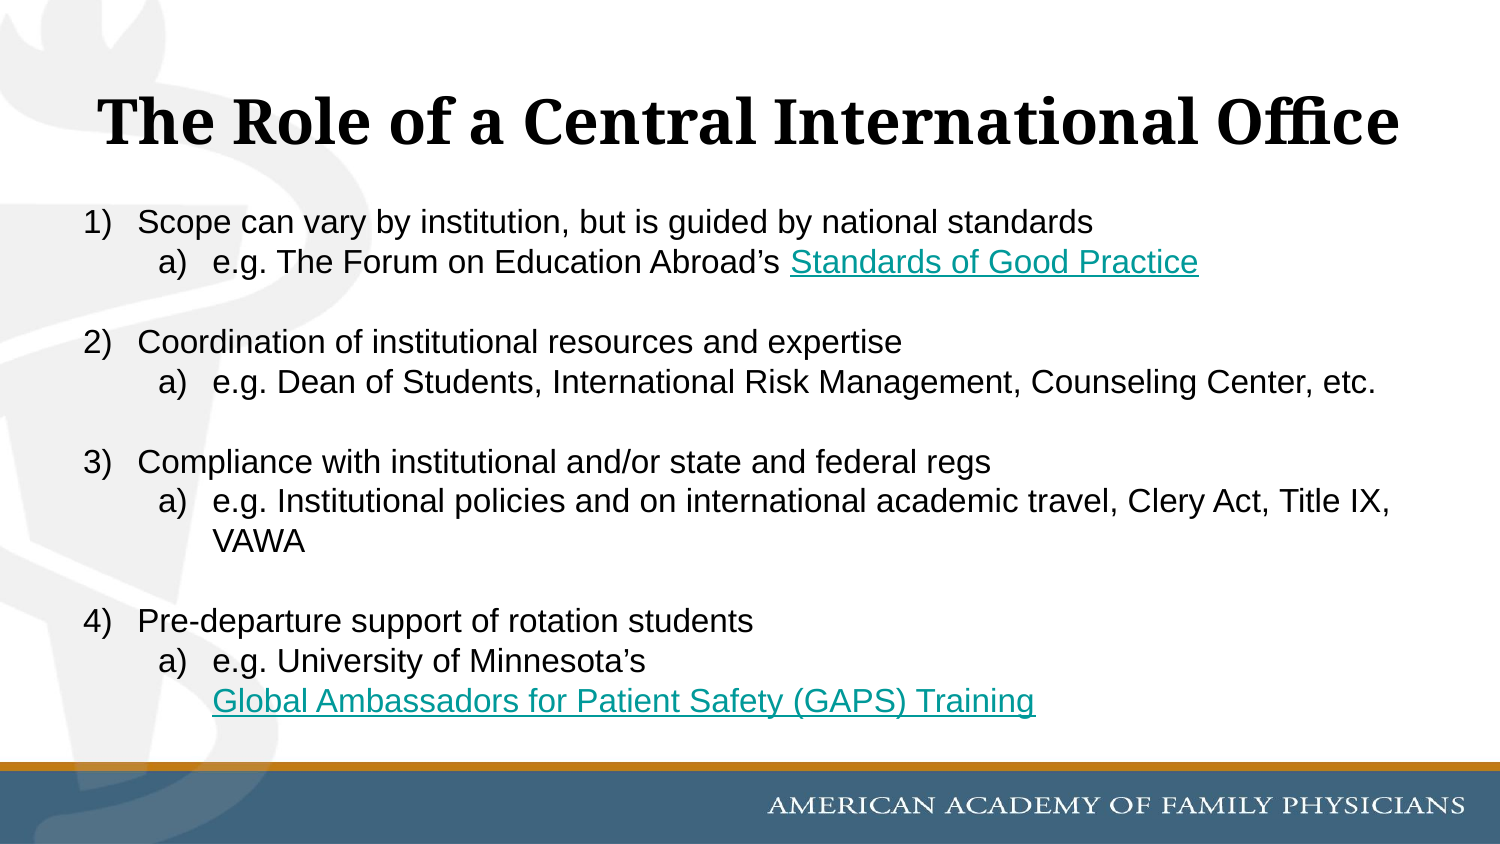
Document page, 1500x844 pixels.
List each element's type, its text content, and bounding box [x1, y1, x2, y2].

title The Role of a Central International Office [51, 72, 1449, 167]
picture [0, 0, 1500, 844]
list Scope can vary by institution, but is guided by national standards e.g. The Forum on Education Abroad’s Standards of Good Practice Coordination of institutional resources and expertise e.g. Dean of Students, International Risk Management, Counseling Center, etc. Compliance with institutional and/or state and federal regs e.g. Institutional policies and on international academic travel, Clery Act, Title IX, VAWA Pre-departure support of rotation students e.g. University of Minnesota’s Global Ambassadors for Patient Safety (GAPS) Training [51, 189, 1449, 750]
